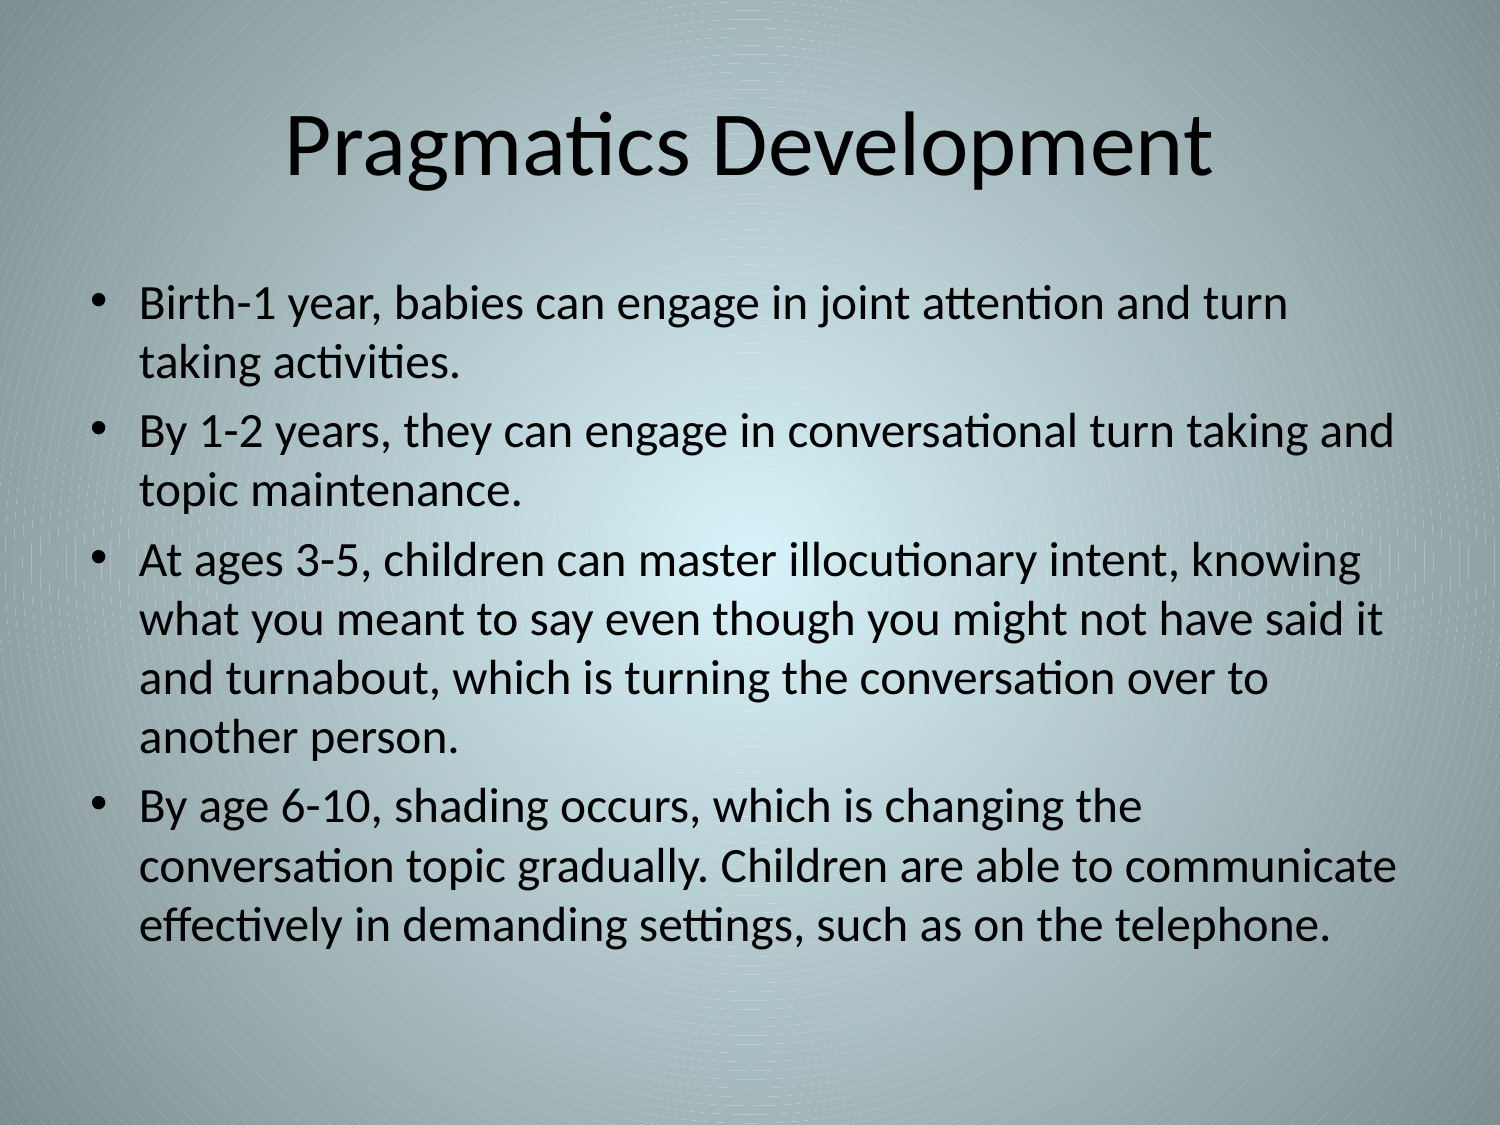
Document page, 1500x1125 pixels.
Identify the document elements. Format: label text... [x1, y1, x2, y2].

title Pragmatics Development [75, 45, 1425, 233]
list Birth-1 year, babies can engage in joint attention and turn taking activities. By 1-2 years, they can engage in conversational turn taking and topic maintenance. At ages 3-5, children can master illocutionary intent, knowing what you meant to say even though you might not have said it and turnabout, which is turning the conversation over to another person. By age 6-10, shading occurs, which is changing the conversation topic gradually. Children are able to communicate effectively in demanding settings, such as on the telephone. [75, 262, 1425, 1005]
